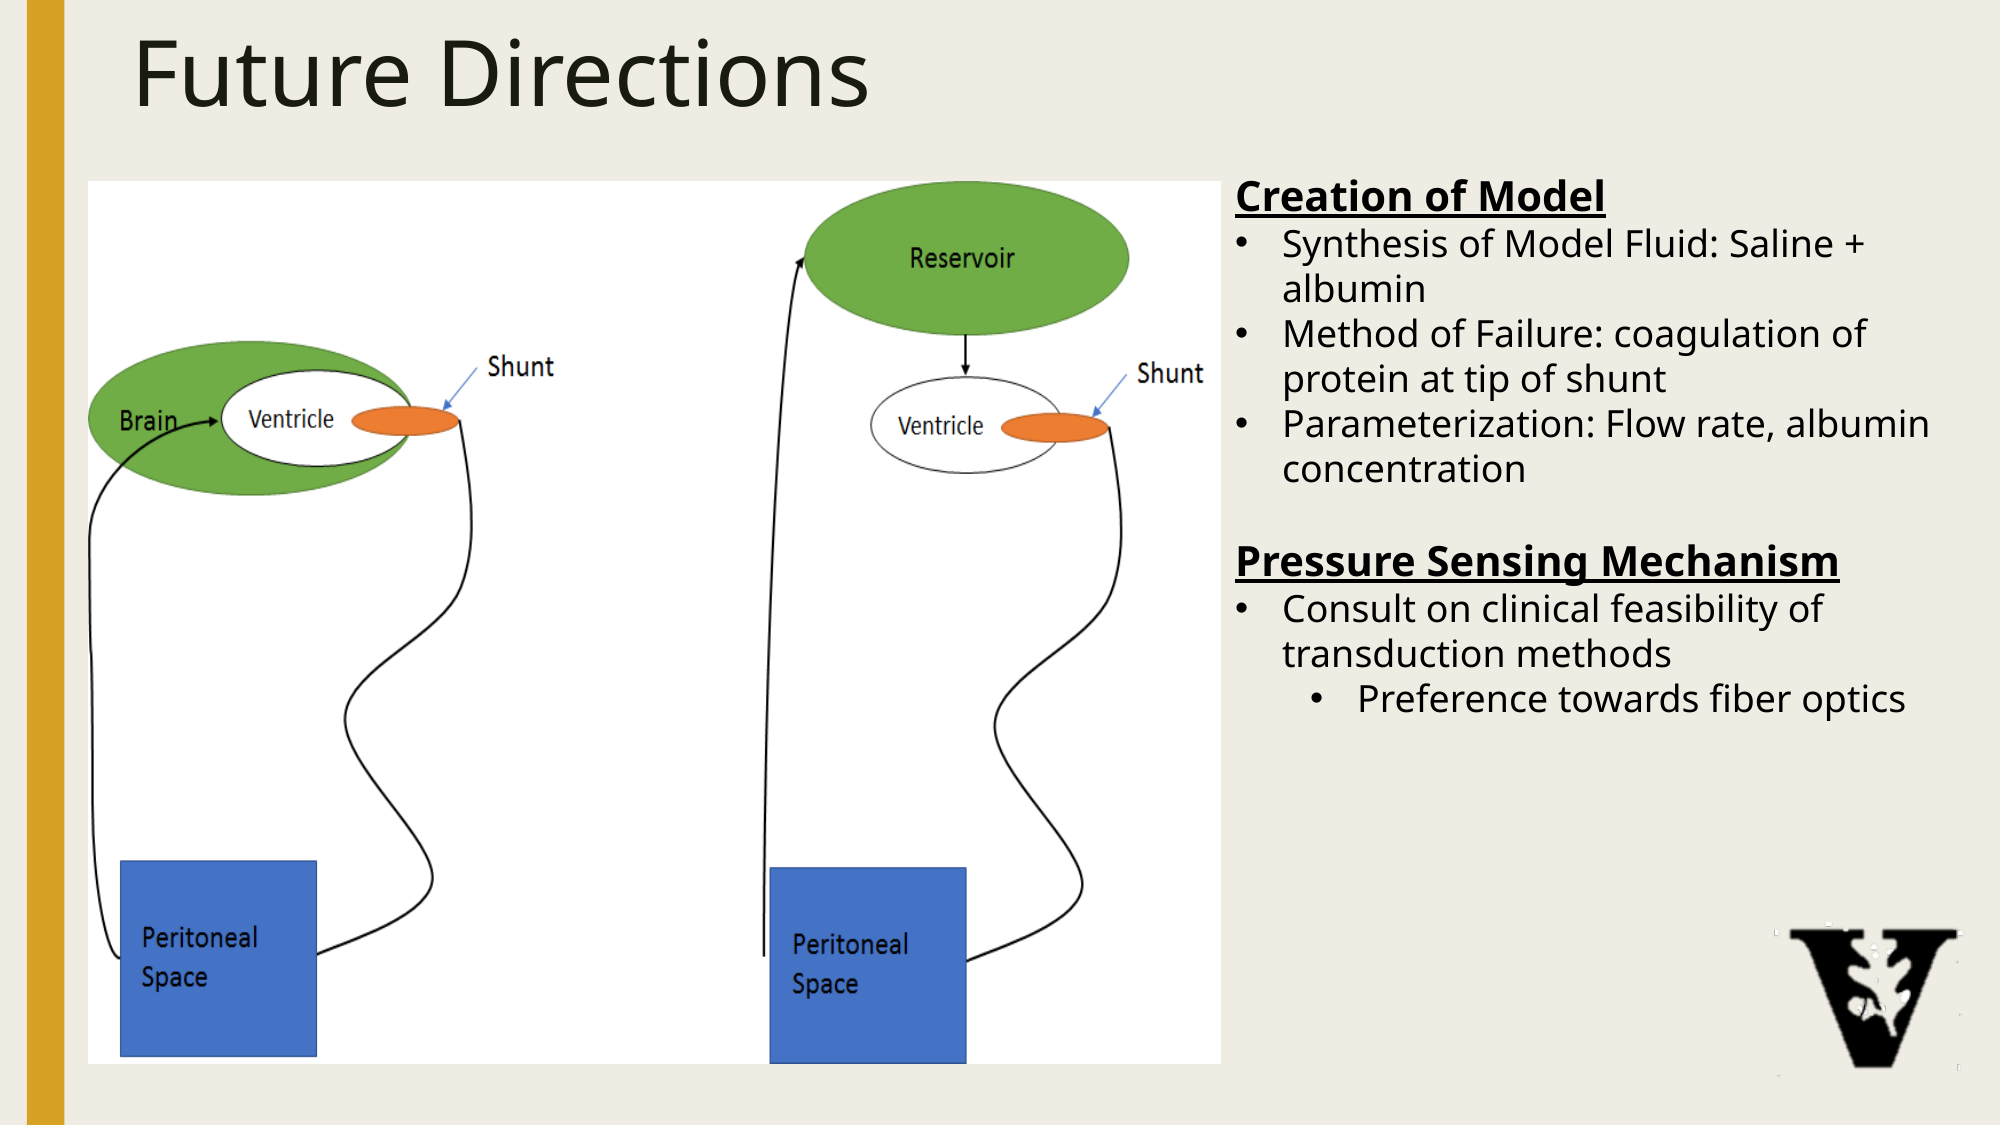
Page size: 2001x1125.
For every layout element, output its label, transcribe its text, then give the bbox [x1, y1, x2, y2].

picture [1756, 922, 1991, 1078]
text_box Creation of Model Synthesis of Model Fluid: Saline + albumin Method of Failure: coagulation of protein at tip of shunt Parameterization: Flow rate, albumin concentration Pressure Sensing Mechanism Consult on clinical feasibility of transduction methods Preference towards fiber optics [1220, 169, 1966, 765]
title Future Directions [116, 20, 1966, 181]
picture [88, 181, 1221, 1064]
